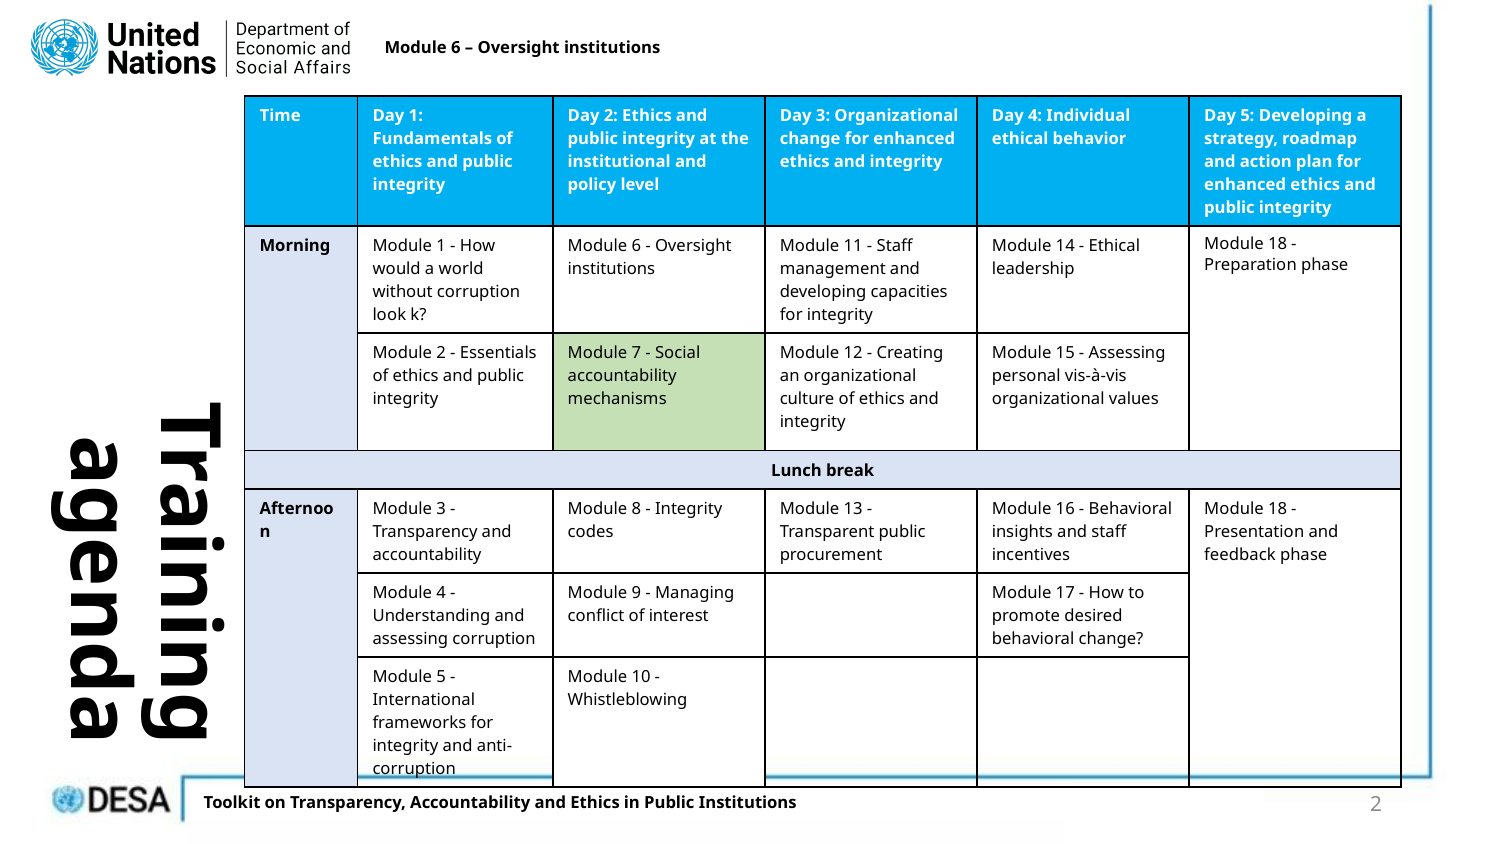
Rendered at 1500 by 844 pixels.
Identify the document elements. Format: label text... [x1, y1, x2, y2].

table_header Day 4: Individual ethical behavior [978, 97, 1188, 225]
table_cell Module 3 - Transparency and accountability [358, 490, 552, 572]
table_cell Module 17 - How to promote desired behavioral change? [978, 574, 1188, 656]
table_cell Lunch break [245, 451, 1400, 488]
table_header Day 2: Ethics and public integrity at the institutional and policy level [554, 97, 764, 225]
table_cell Module 1 - How would a world without corruption look k? [358, 227, 552, 332]
table_cell Module 16 - Behavioral insights and staff incentives [978, 490, 1188, 572]
table_cell [978, 658, 1188, 786]
table_cell Module 12 - Creating an organizational culture of ethics and integrity [766, 334, 976, 450]
table_header Day 5: Developing a strategy, roadmap and action plan for enhanced ethics and public integrity [1190, 97, 1400, 225]
table_header Day 3: Organizational change for enhanced ethics and integrity [766, 97, 976, 225]
table_cell Module 18 - Preparation phase [1190, 227, 1400, 450]
table_cell Module 15 - Assessing personal vis-à-vis organizational values [978, 334, 1188, 450]
table_header Time [245, 97, 357, 225]
table_cell Module 10 - Whistleblowing [554, 658, 764, 786]
table_cell Module 4 - Understanding and assessing corruption [358, 574, 552, 656]
picture [0, 0, 1500, 844]
table_cell Module 5 - International frameworks for integrity and anti-corruption [358, 658, 552, 786]
table_cell Afternoon [245, 490, 357, 786]
table_cell Module 2 - Essentials of ethics and public integrity [358, 334, 552, 450]
table_cell Module 14 - Ethical leadership [978, 227, 1188, 332]
table_cell [766, 574, 976, 656]
table_cell Module 18 - Presentation and feedback phase [1190, 490, 1400, 786]
table_cell Module 6 - Oversight institutions [554, 227, 764, 332]
table_cell Morning [245, 227, 357, 450]
table_cell [766, 658, 976, 786]
table_cell Module 9 - Managing conflict of interest [554, 574, 764, 656]
table_cell Module 11 - Staff management and developing capacities for integrity [766, 227, 976, 332]
table_cell Module 8 - Integrity codes [554, 490, 764, 572]
title Training agenda [42, 95, 244, 760]
table_cell Module 7 - Social accountability mechanisms [554, 334, 764, 450]
table_cell Module 13 - Transparent public procurement [766, 490, 976, 572]
table_header Day 1: Fundamentals of ethics and public integrity [358, 97, 552, 225]
slide_number 2 [1059, 782, 1397, 827]
footer Module 6 – Oversight institutions [369, 14, 1398, 80]
